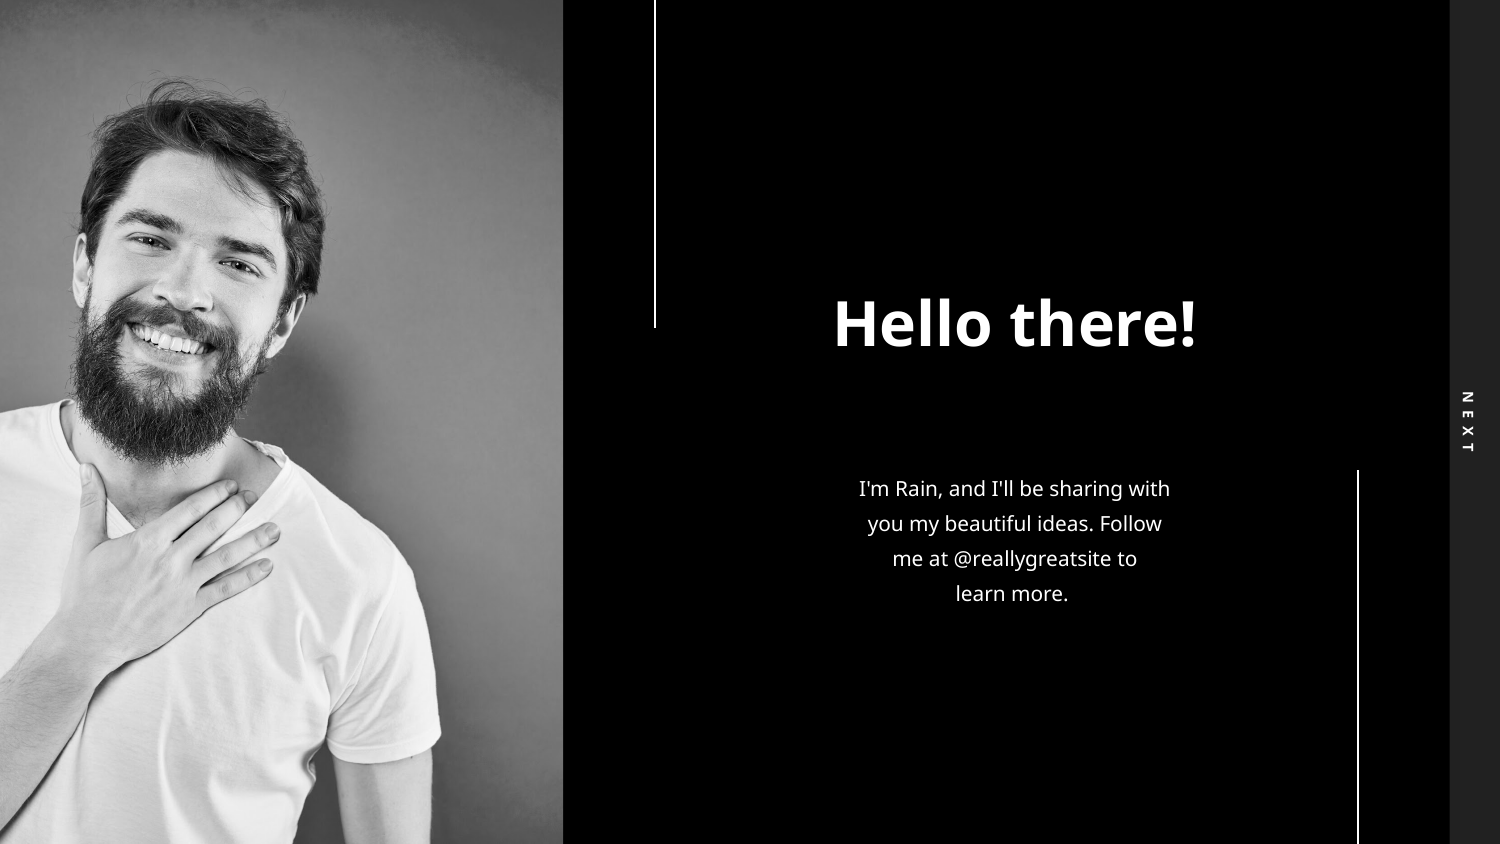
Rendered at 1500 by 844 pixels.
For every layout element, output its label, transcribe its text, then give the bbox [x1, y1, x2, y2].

text_box Hello there! [779, 268, 1250, 359]
picture [0, 0, 564, 844]
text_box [1449, 0, 1500, 844]
text_box I'm Rain, and I'll be sharing with you my beautiful ideas. Follow me at @reallygreatsite to learn more. [855, 466, 1175, 641]
